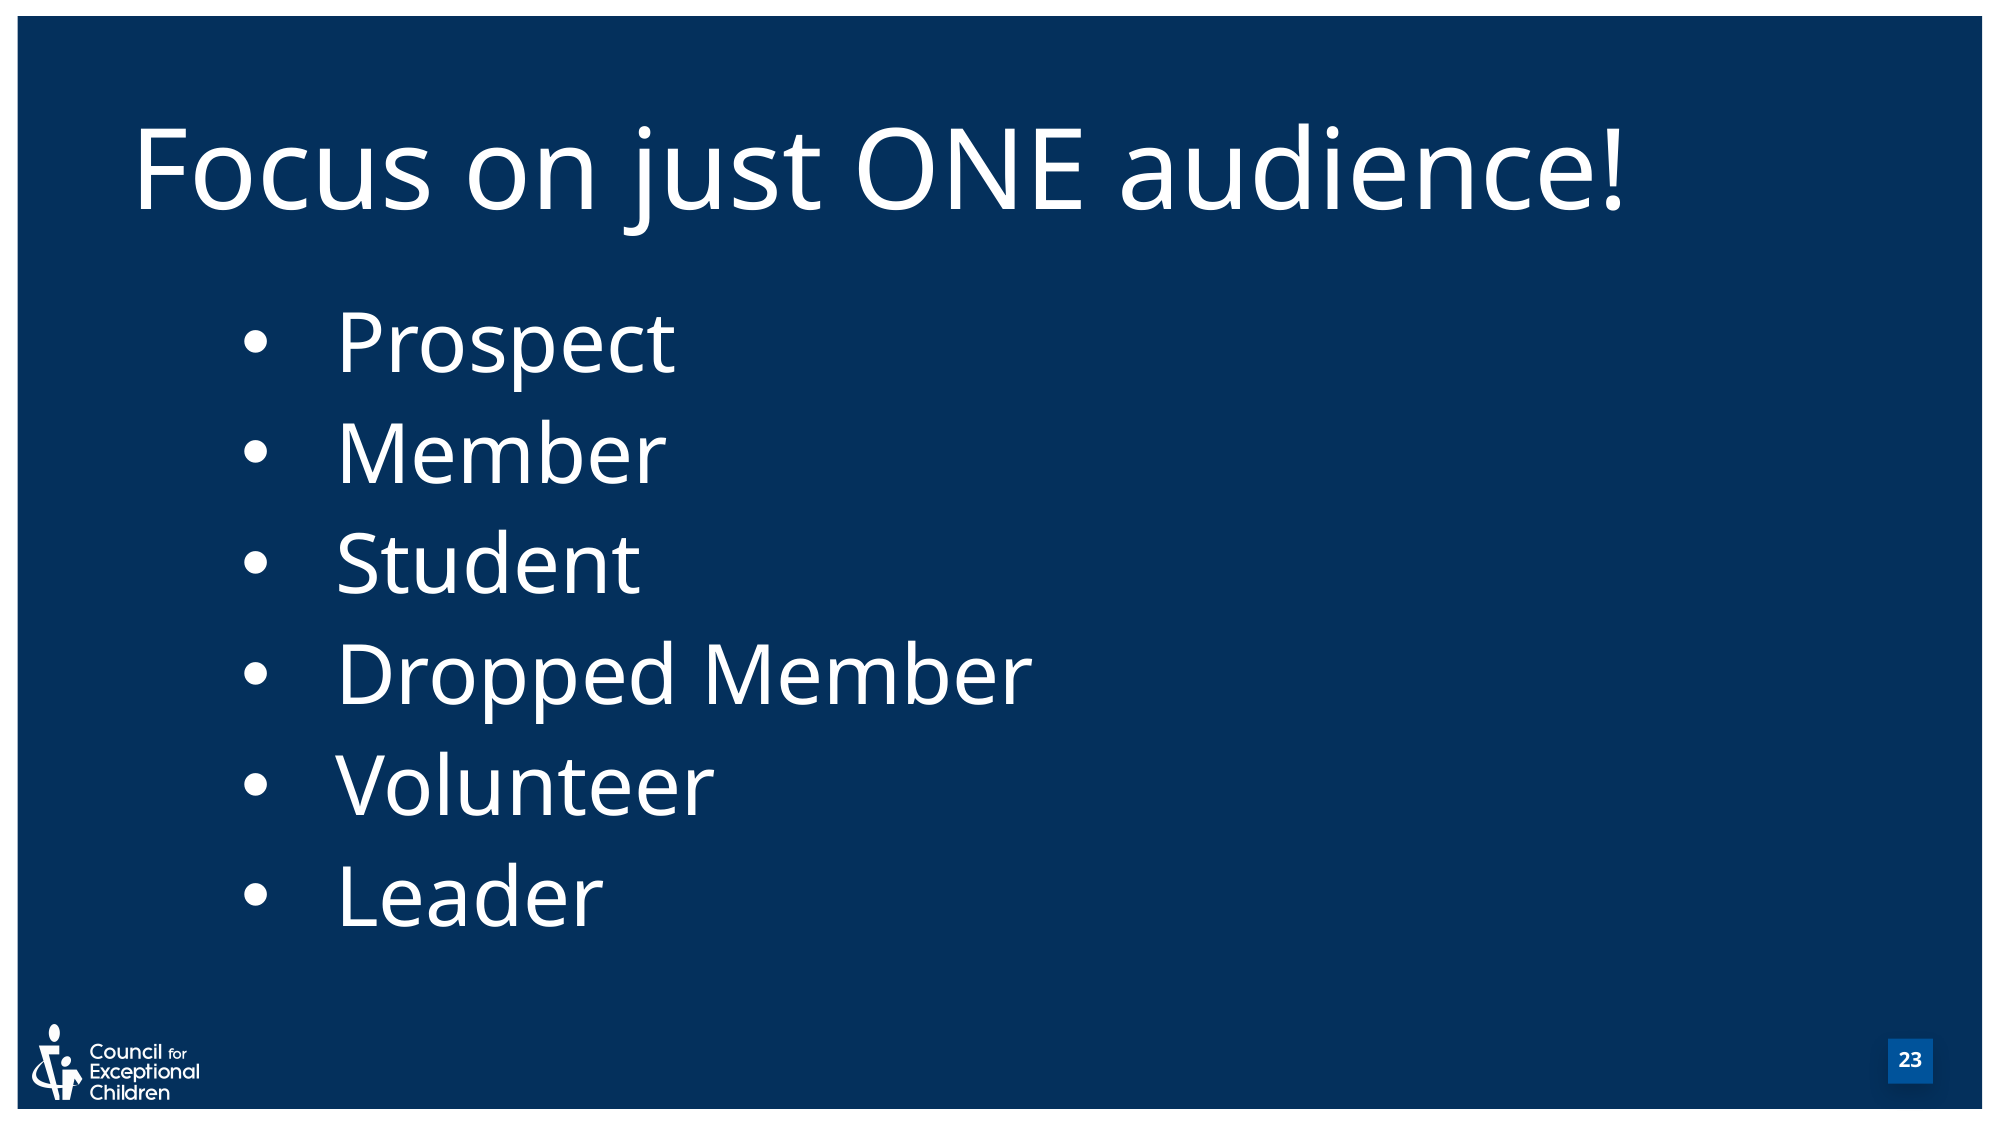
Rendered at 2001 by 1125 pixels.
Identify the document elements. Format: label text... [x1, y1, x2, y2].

list Prospect Member Student Dropped Member Volunteer Leader [226, 234, 1073, 952]
picture [32, 1024, 199, 1100]
title Focus on just ONE audience! [115, 64, 1841, 282]
